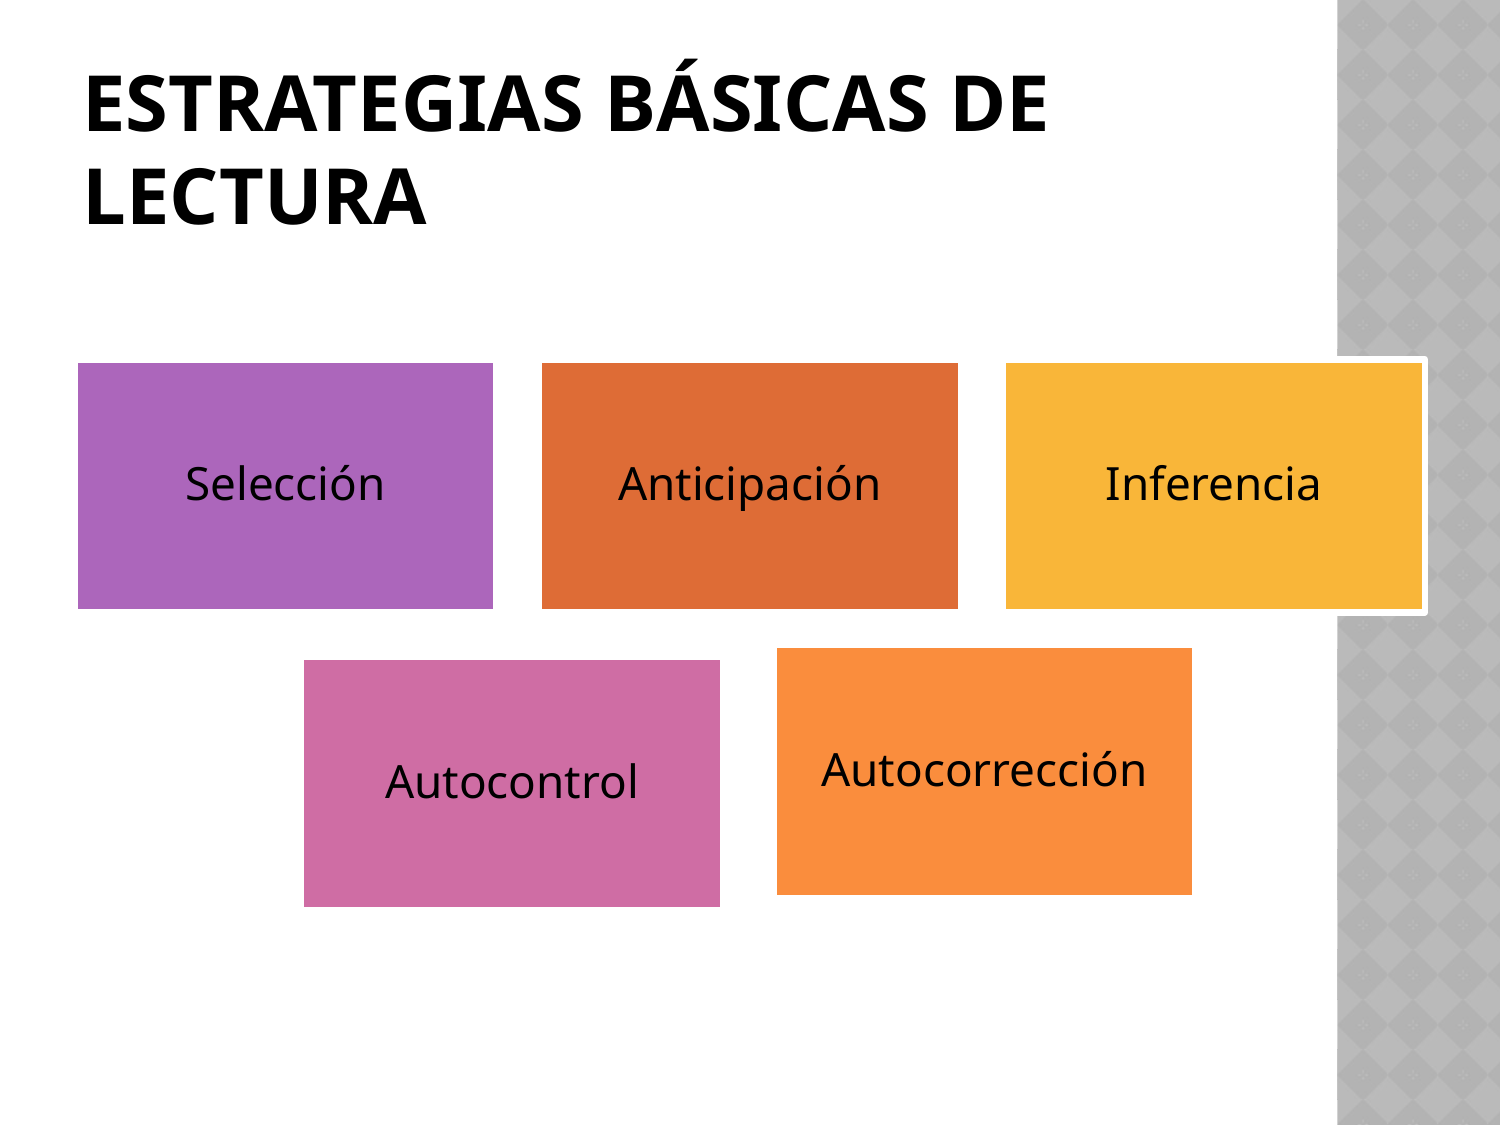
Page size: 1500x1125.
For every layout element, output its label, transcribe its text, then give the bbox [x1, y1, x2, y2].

title Estrategias básicas de lectura [75, 52, 1263, 240]
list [74, 261, 1426, 1006]
